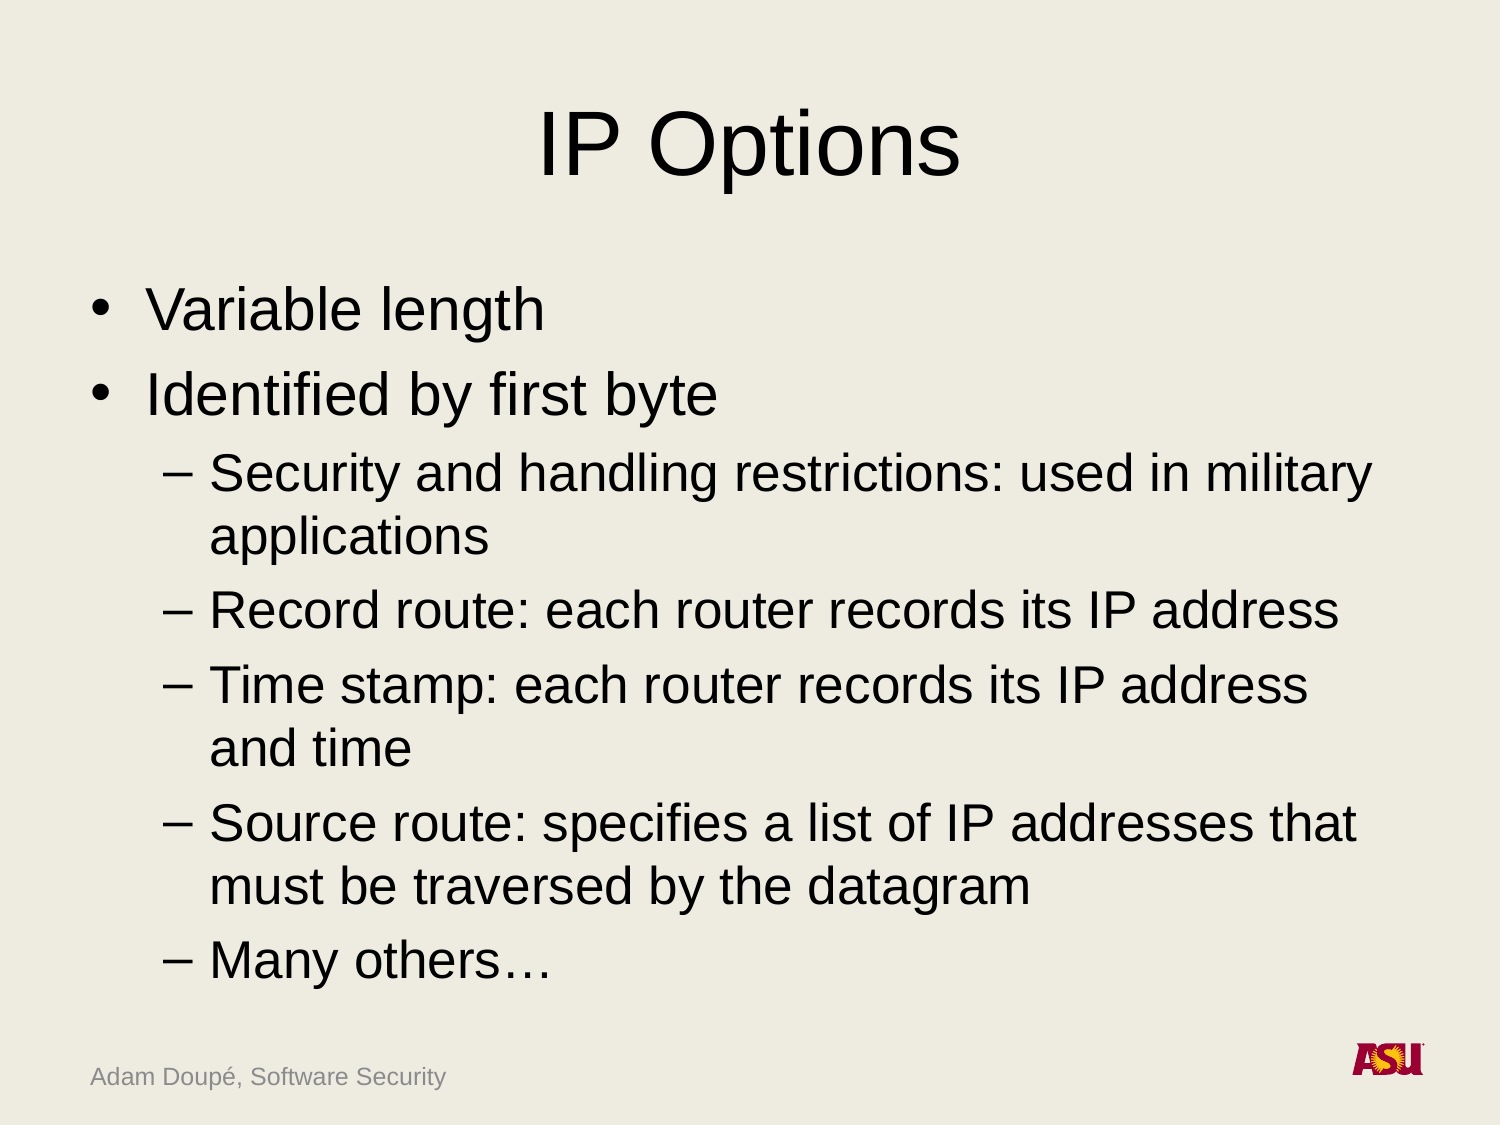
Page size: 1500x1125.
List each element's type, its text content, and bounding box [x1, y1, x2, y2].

title IP Options [75, 45, 1425, 233]
list Variable length Identified by first byte Security and handling restrictions: used in military applications Record route: each router records its IP address Time stamp: each router records its IP address and time Source route: specifies a list of IP addresses that must be traversed by the datagram Many others… [75, 262, 1425, 1005]
